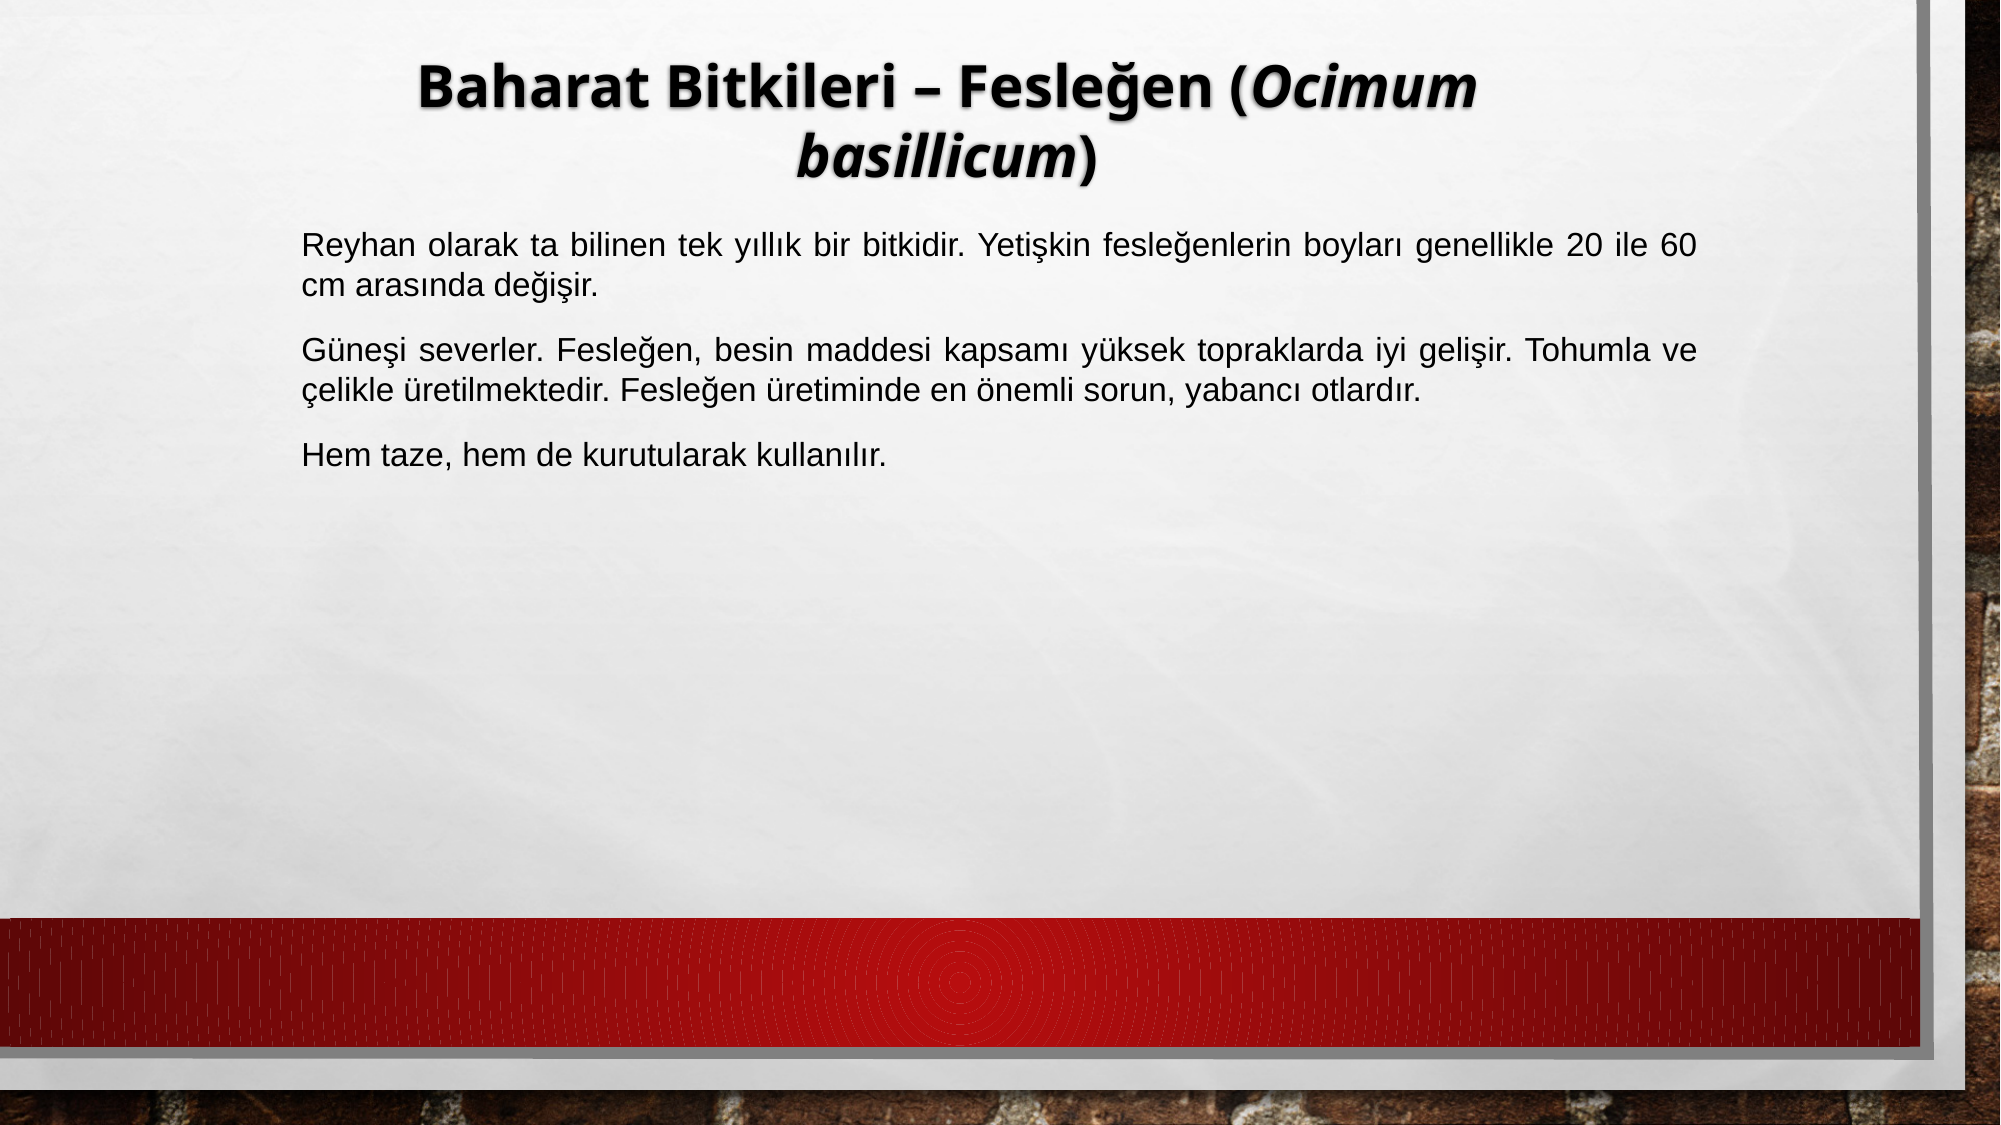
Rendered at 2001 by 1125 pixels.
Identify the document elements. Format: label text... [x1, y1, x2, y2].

picture [0, 0, 2000, 1125]
text_box Reyhan olarak ta bilinen tek yıllık bir bitkidir. Yetişkin fesleğenlerin boyları genellikle 20 ile 60 cm arasında değişir. Güneşi severler. Fesleğen, besin maddesi kapsamı yüksek topraklarda iyi gelişir. Tohumla ve çelikle üretilmektedir. Fesleğen üretiminde en önemli sorun, yabancı otlardır. Hem taze, hem de kurutularak kullanılır. [286, 216, 1715, 481]
text_box Baharat Bitkileri – Fesleğen (Ocimum basillicum) [286, 68, 1609, 169]
